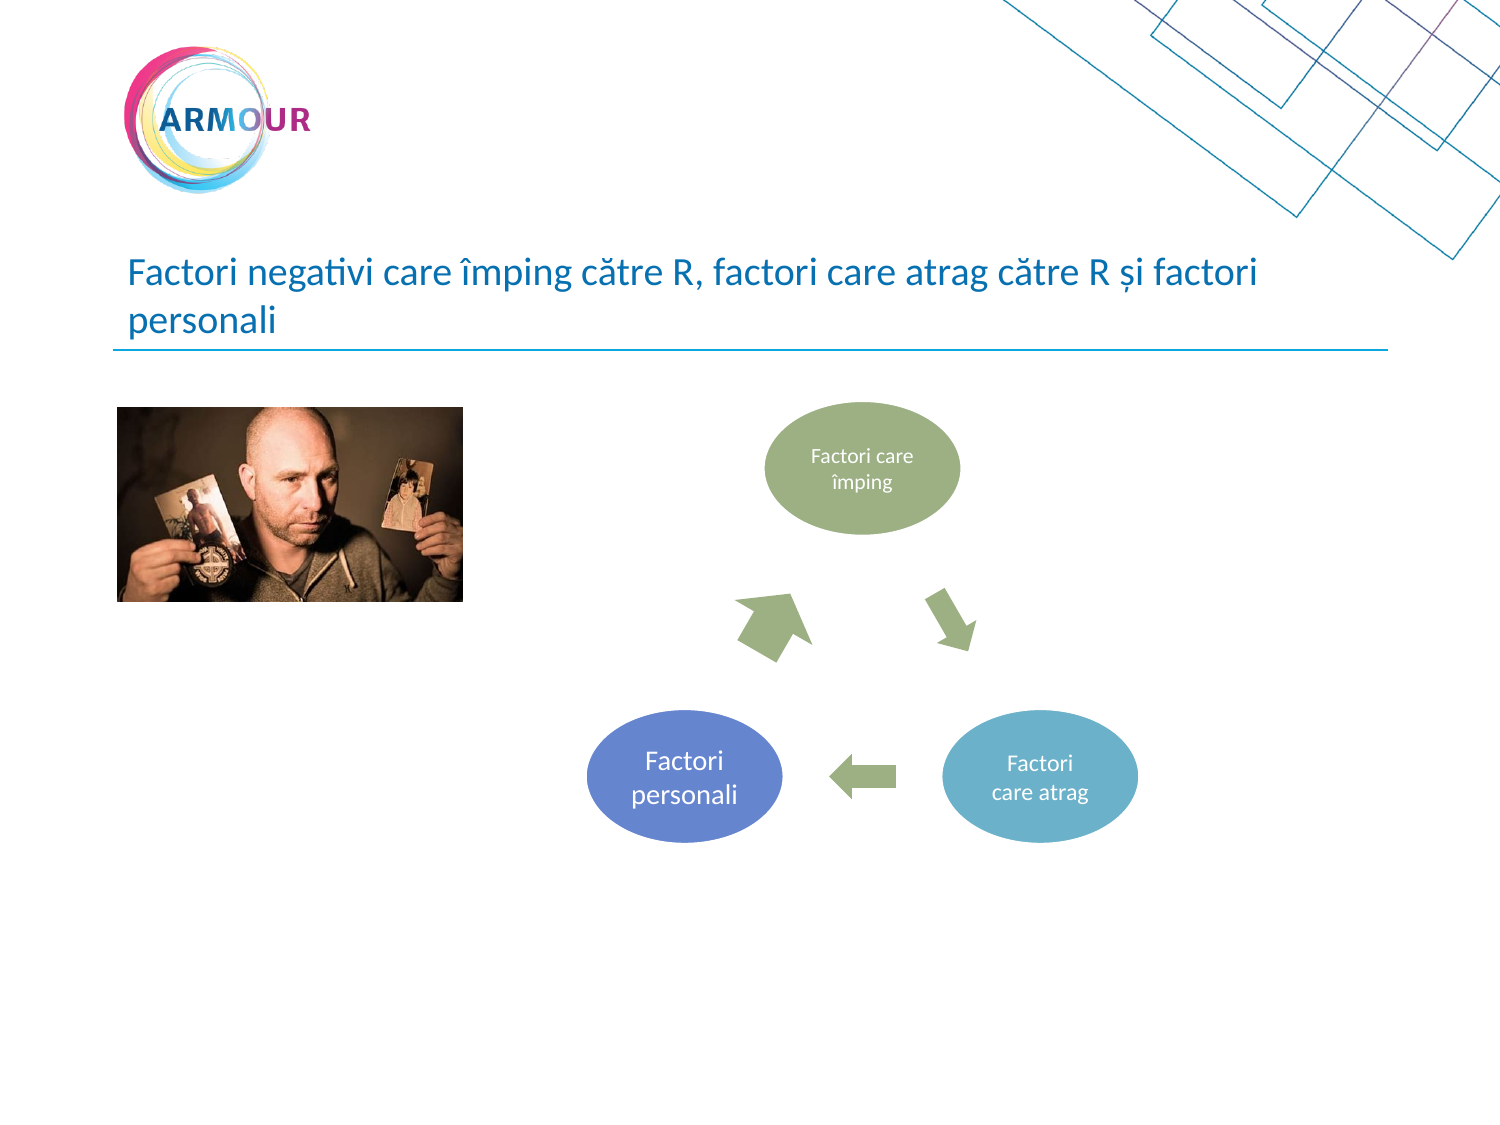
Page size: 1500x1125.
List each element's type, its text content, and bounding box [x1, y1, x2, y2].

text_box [462, 399, 1263, 948]
title Factori negativi care împing către R, factori care atrag către R și factori personali [112, 237, 1388, 350]
picture [912, 0, 1500, 316]
picture [116, 407, 463, 602]
picture [112, 39, 323, 200]
